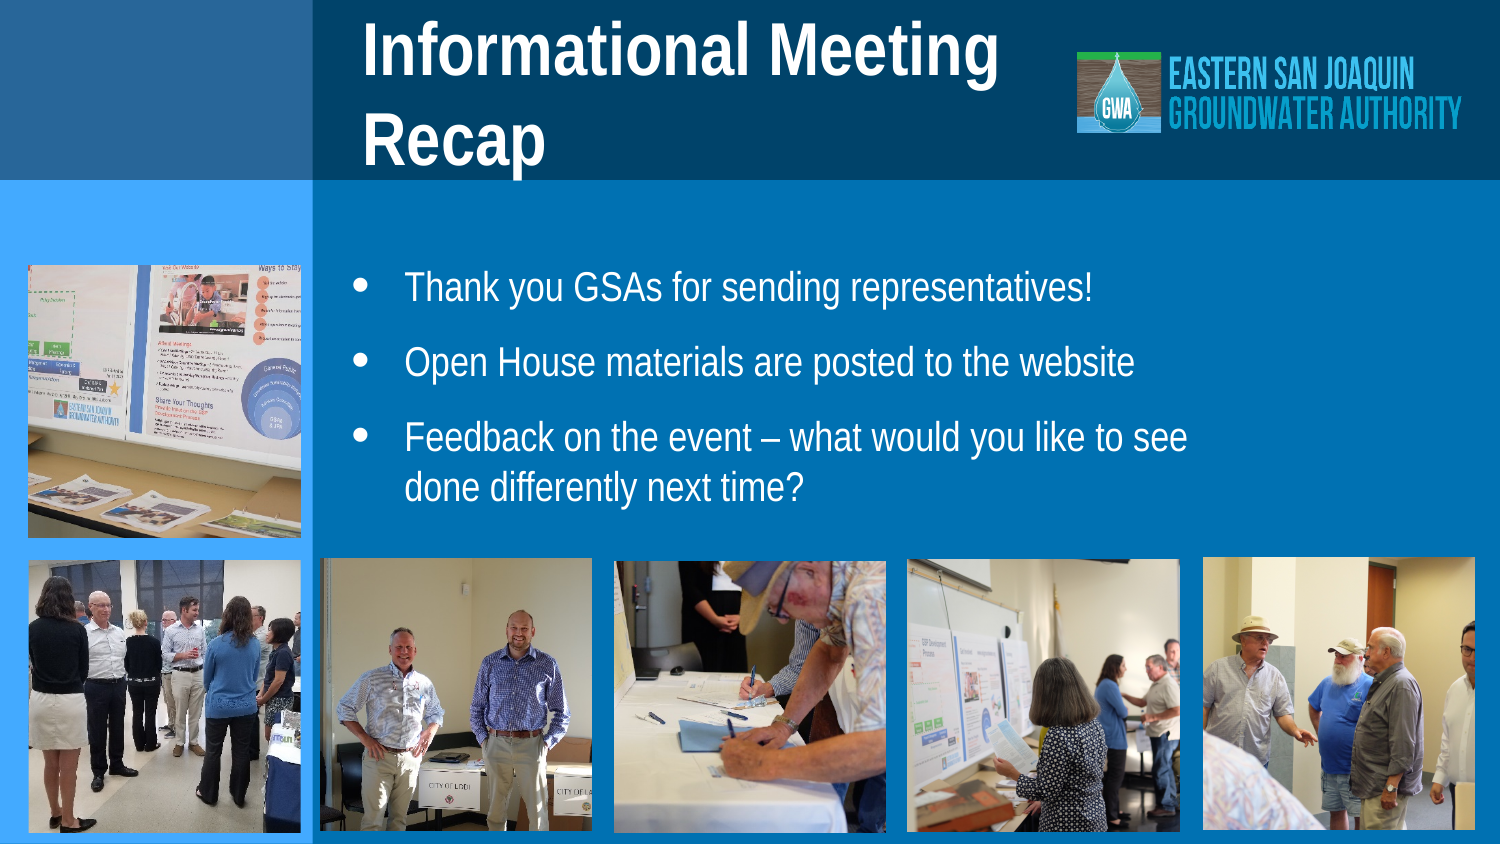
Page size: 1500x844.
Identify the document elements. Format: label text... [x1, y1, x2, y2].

picture [907, 558, 1181, 832]
picture [319, 558, 593, 831]
picture [1077, 52, 1462, 133]
text_box [356, 240, 1481, 844]
title Informational Meeting Recap [356, 20, 1067, 161]
picture [1202, 557, 1476, 830]
picture [28, 559, 301, 833]
picture [613, 560, 887, 834]
list Thank you GSAs for sending representatives! Open House materials are posted to the website Feedback on the event – what would you like to see done differently next time? [345, 257, 1225, 783]
picture [28, 265, 301, 538]
